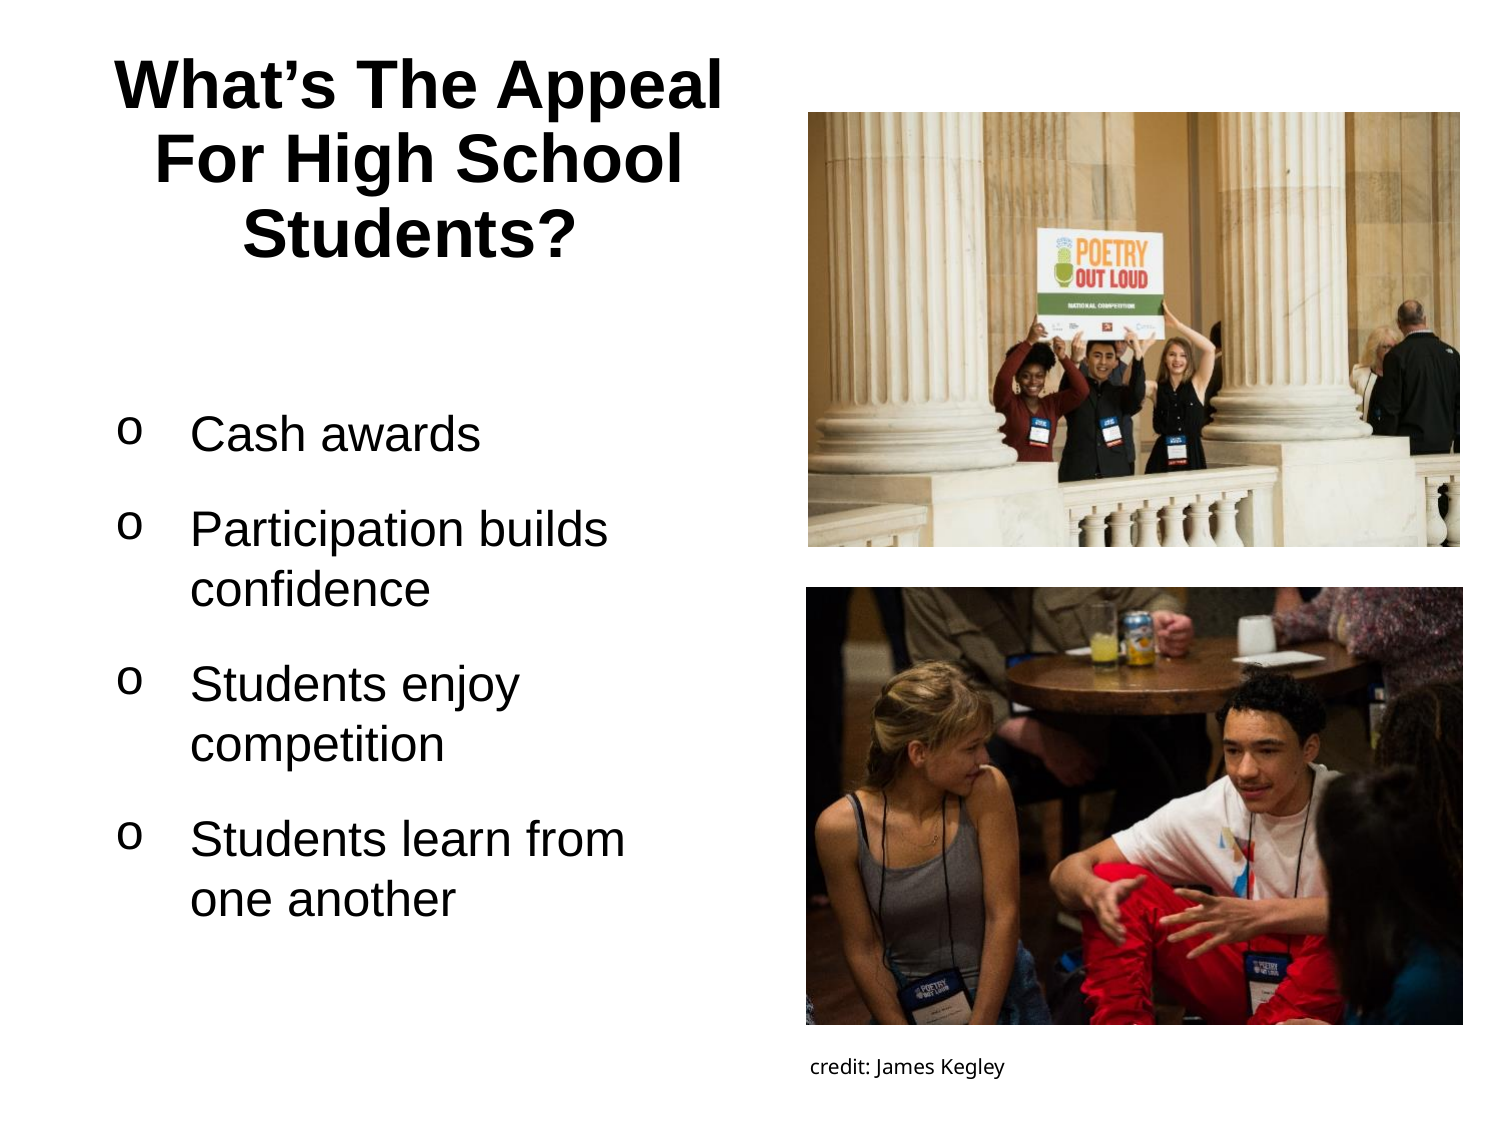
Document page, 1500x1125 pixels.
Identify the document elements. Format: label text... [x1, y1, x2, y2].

text_box credit: James Kegley [794, 1045, 1058, 1086]
text_box [49, 24, 1463, 151]
title What’s The Appeal For High School Students? [44, 66, 795, 255]
text_box Cash awards Participation builds confidence Students enjoy competition Students learn from one another [99, 393, 713, 1125]
picture [808, 112, 1460, 547]
picture [806, 587, 1463, 1025]
